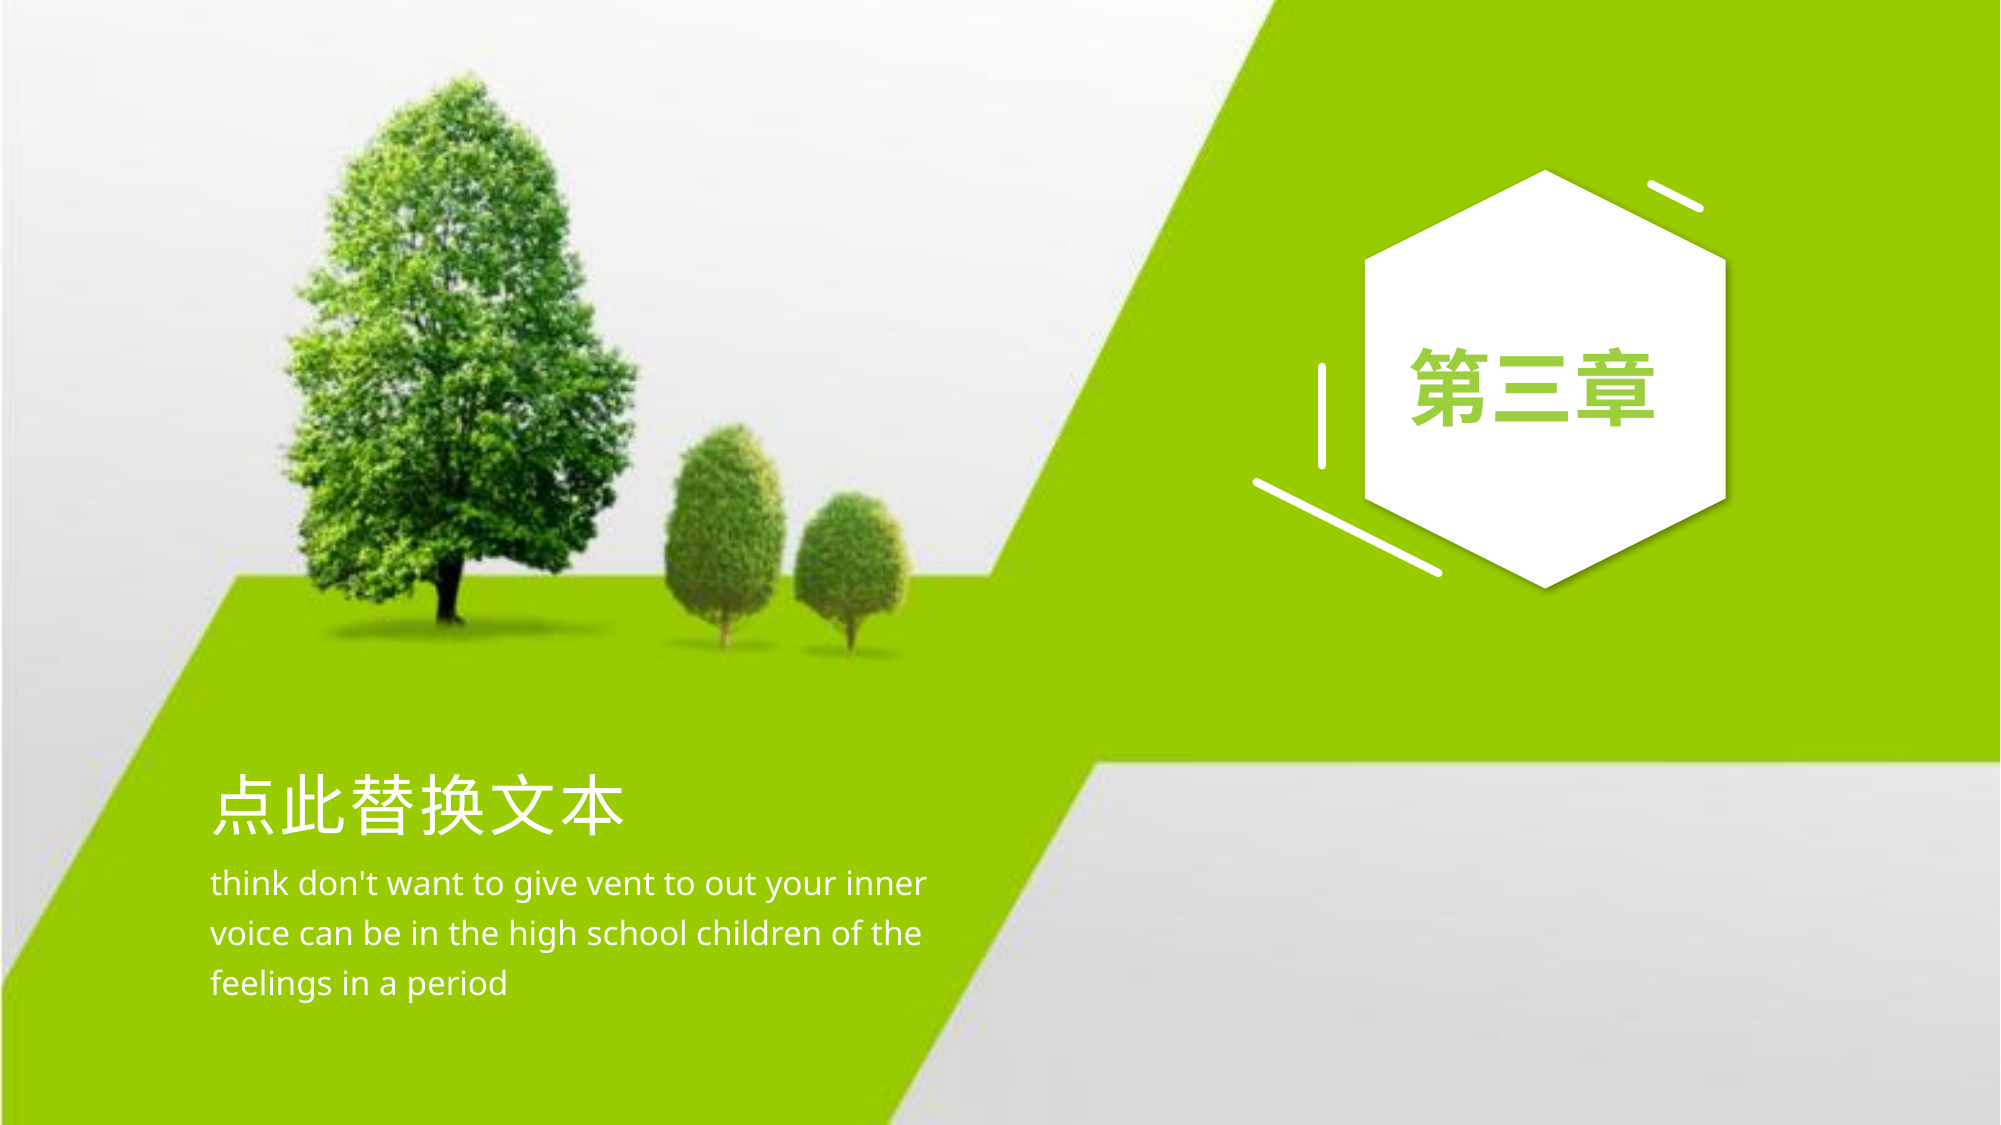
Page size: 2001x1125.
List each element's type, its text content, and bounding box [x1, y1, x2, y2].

text_box think don't want to give vent to out your inner voice can be in the high school children of the feelings in a period [195, 845, 955, 1010]
text_box [1363, 168, 1727, 590]
text_box 点此替换文本 [195, 756, 985, 851]
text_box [1256, 482, 1439, 573]
picture [0, 0, 2001, 1125]
text_box 第三章 [1392, 328, 1698, 444]
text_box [1651, 184, 1700, 209]
